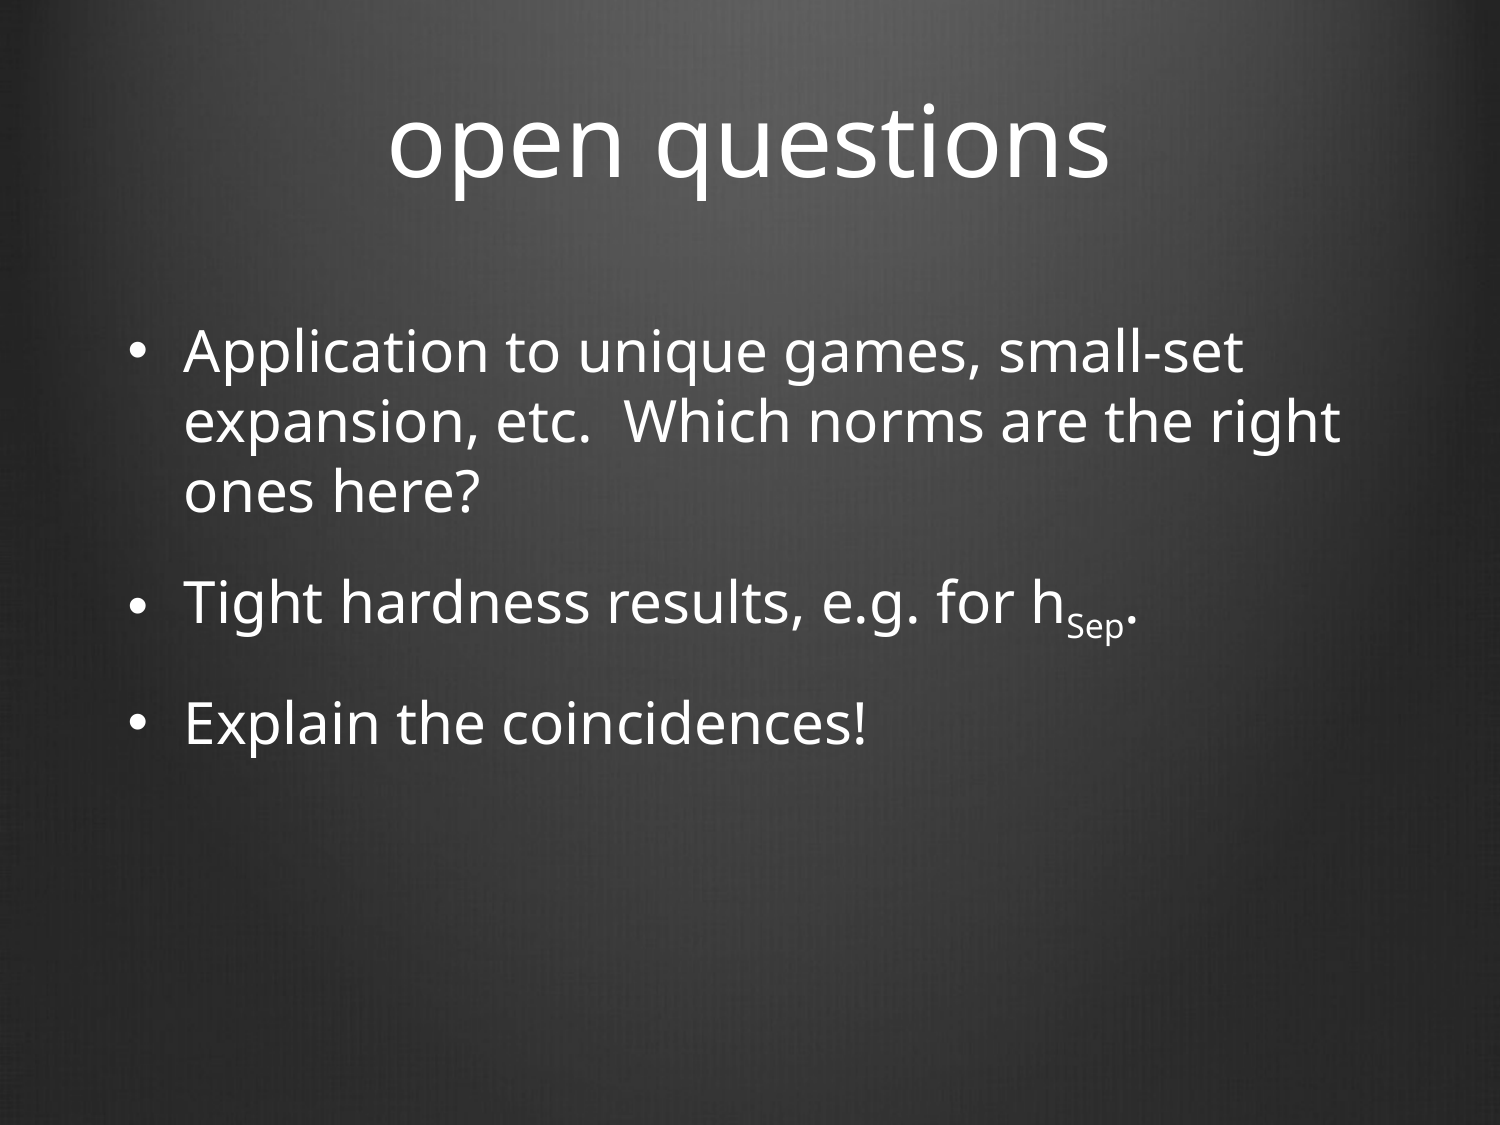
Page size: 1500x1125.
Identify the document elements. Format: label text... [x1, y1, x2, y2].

list Application to unique games, small-set expansion, etc. Which norms are the right ones here? Tight hardness results, e.g. for hSep. Explain the coincidences! [112, 306, 1388, 1005]
title open questions [112, 19, 1388, 255]
